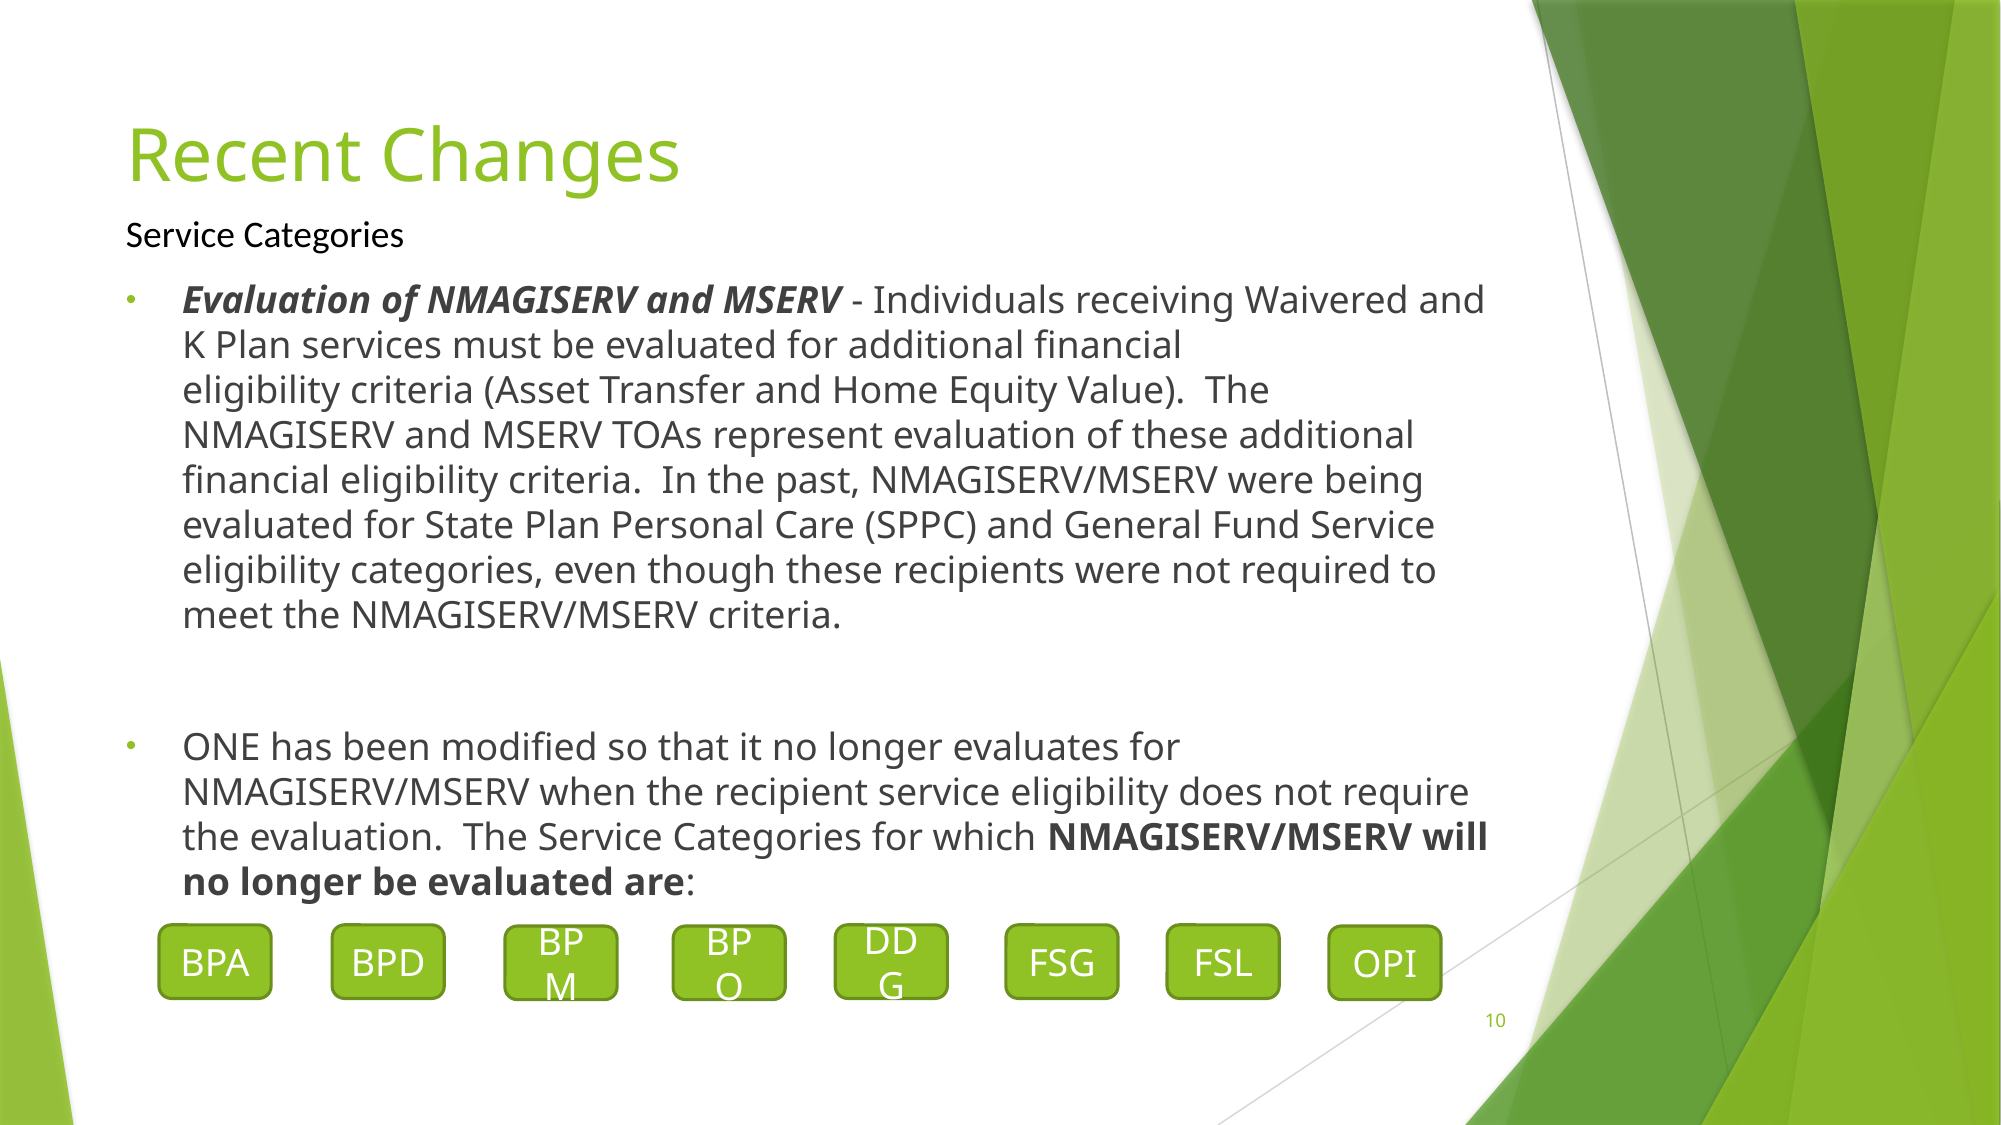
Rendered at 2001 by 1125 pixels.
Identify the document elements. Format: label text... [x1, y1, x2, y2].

text_box BPA [157, 923, 273, 1001]
title Recent Changes [111, 99, 1522, 202]
text_box BPD [330, 923, 446, 1001]
list Service Categories Evaluation of NMAGISERV and MSERV - Individuals receiving Waivered and K Plan services must be evaluated for additional financial eligibility criteria (Asset Transfer and Home Equity Value). The NMAGISERV and MSERV TOAs represent evaluation of these additional financial eligibility criteria. In the past, NMAGISERV/MSERV were being evaluated for State Plan Personal Care (SPPC) and General Fund Service eligibility categories, even though these recipients were not required to meet the NMAGISERV/MSERV criteria. ONE has been modified so that it no longer evaluates for NMAGISERV/MSERV when the recipient service eligibility does not require the evaluation. The Service Categories for which NMAGISERV/MSERV will no longer be evaluated are: [110, 202, 1522, 1051]
text_box FSG [1004, 923, 1120, 1001]
text_box FSL [1165, 923, 1281, 1001]
text_box OPI [1327, 924, 1443, 1002]
slide_number 10 [1409, 991, 1522, 1051]
text_box DDG [833, 923, 949, 1001]
text_box BPO [671, 924, 787, 1002]
text_box BPM [503, 924, 619, 1002]
